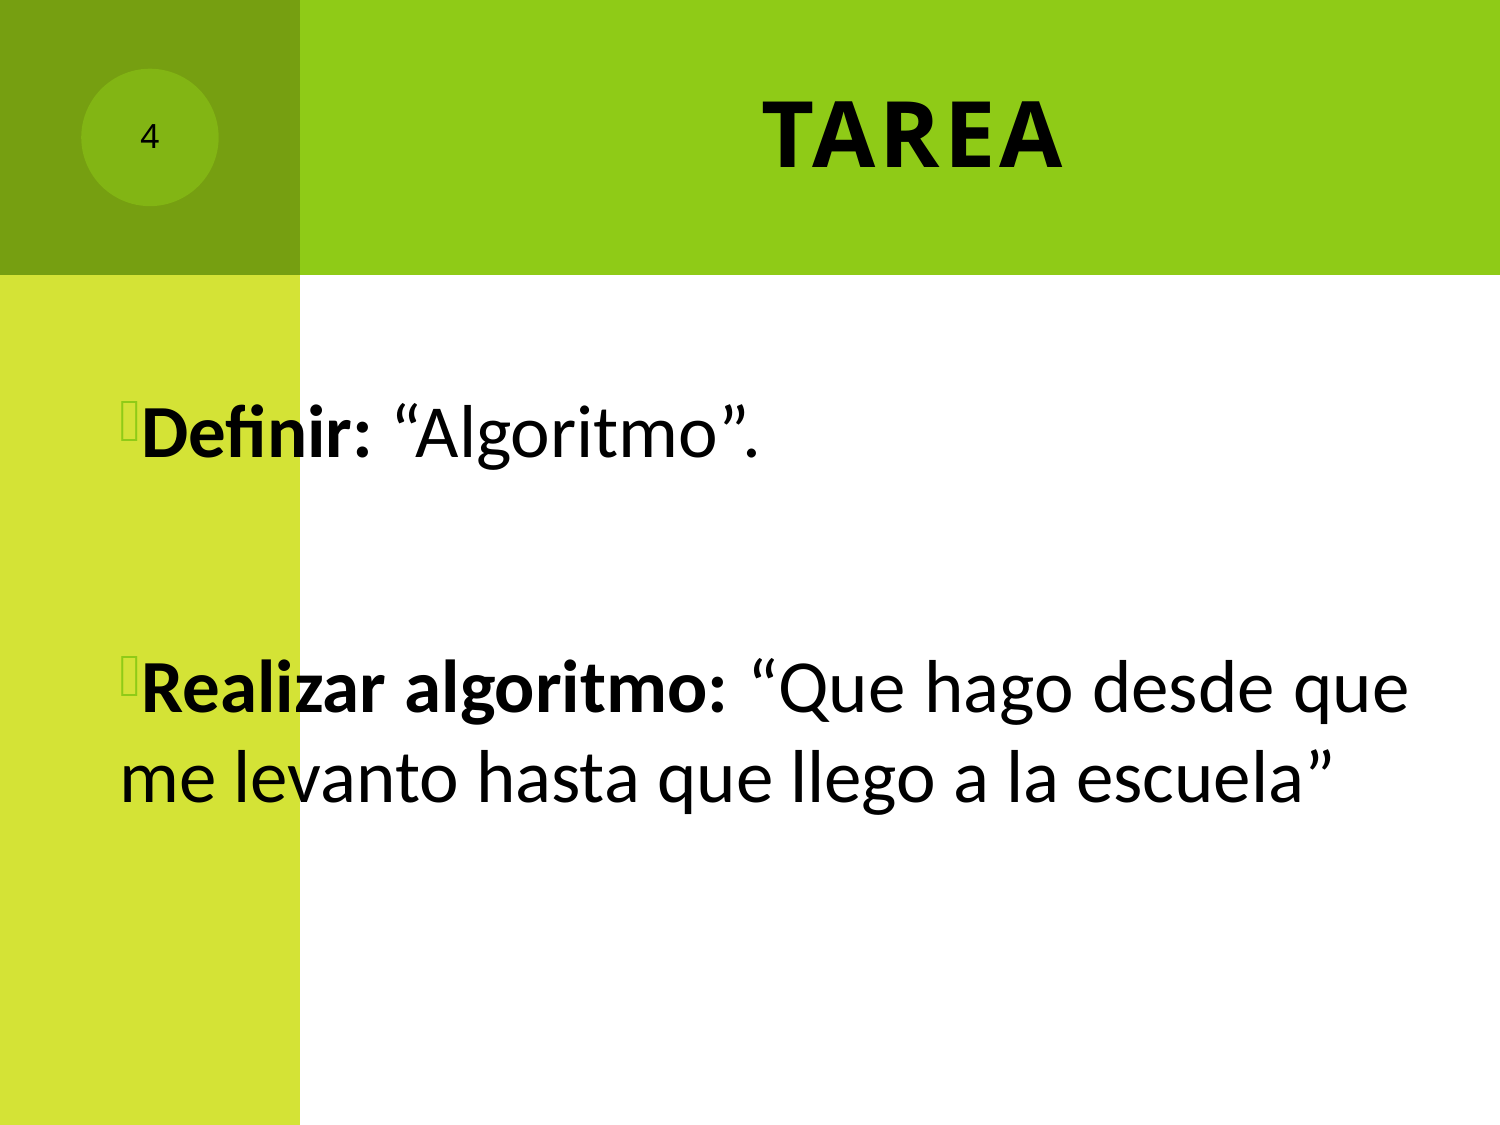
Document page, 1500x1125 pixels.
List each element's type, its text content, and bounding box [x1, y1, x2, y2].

title TAREA [399, 37, 1425, 225]
list Definir: “Algoritmo”. Realizar algoritmo: “Que hago desde que me levanto hasta que llego a la escuela” [29, 375, 1425, 1005]
slide_number 4 [87, 87, 213, 188]
